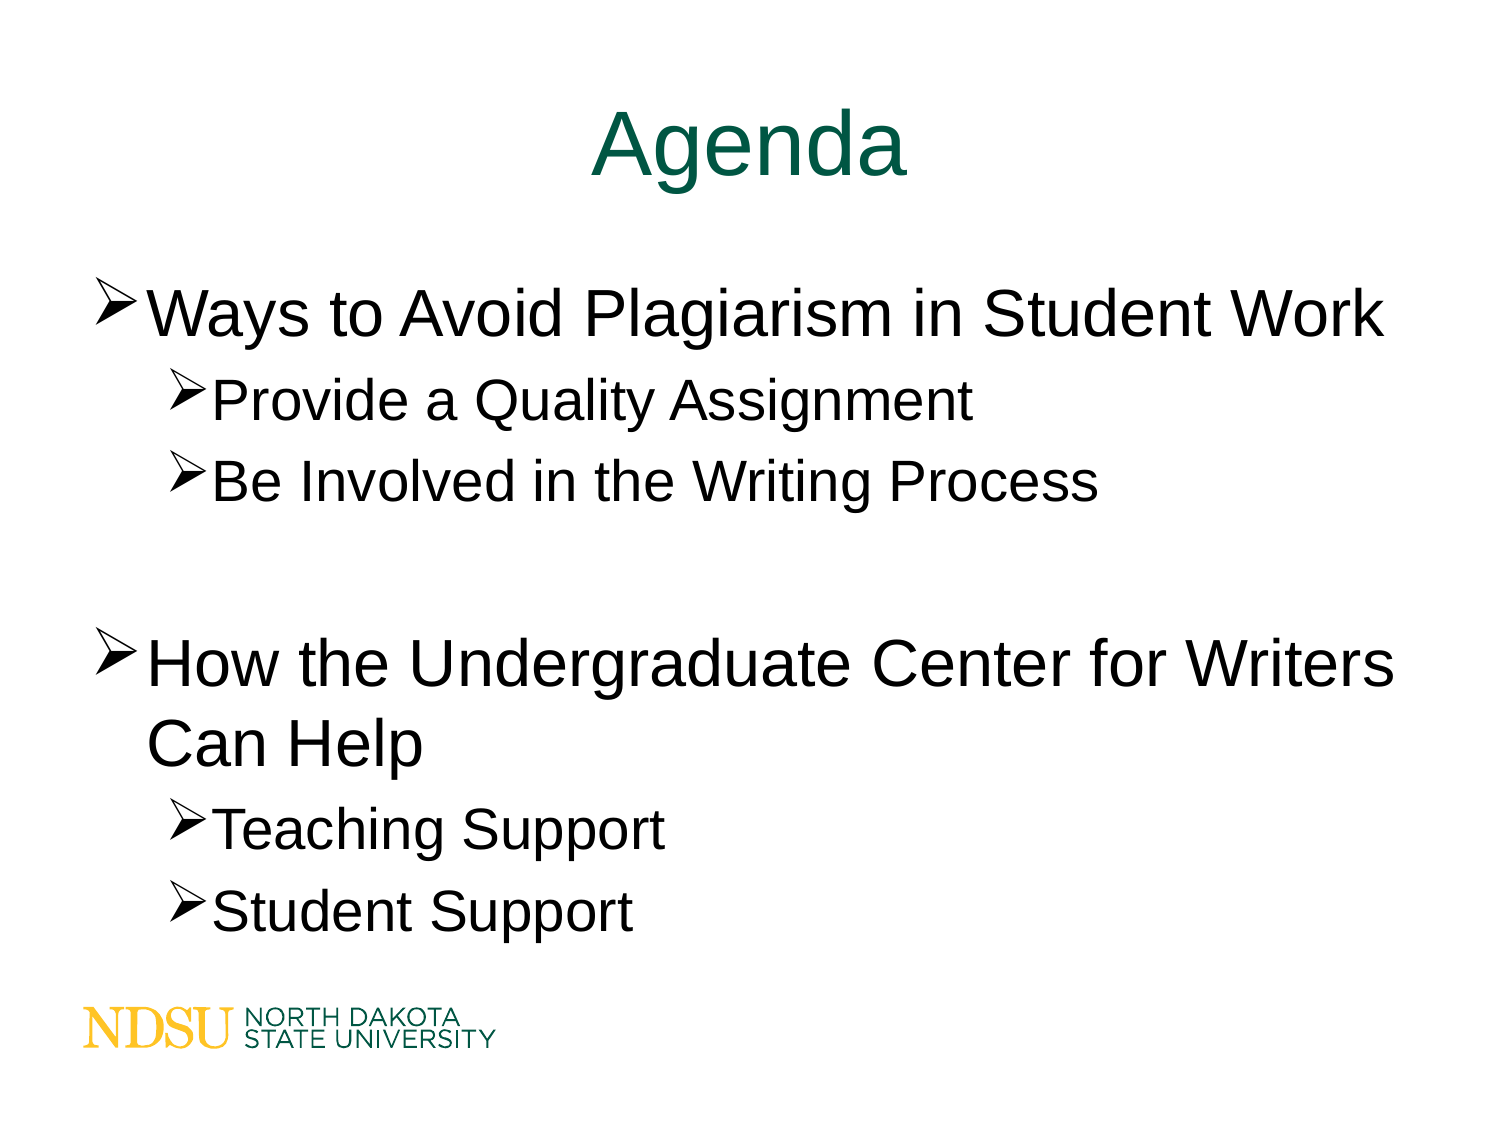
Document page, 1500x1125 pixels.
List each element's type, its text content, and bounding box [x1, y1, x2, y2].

list Ways to Avoid Plagiarism in Student Work Provide a Quality Assignment Be Involved in the Writing Process How the Undergraduate Center for Writers Can Help Teaching Support Student Support [75, 262, 1425, 1005]
title Agenda [75, 45, 1425, 233]
